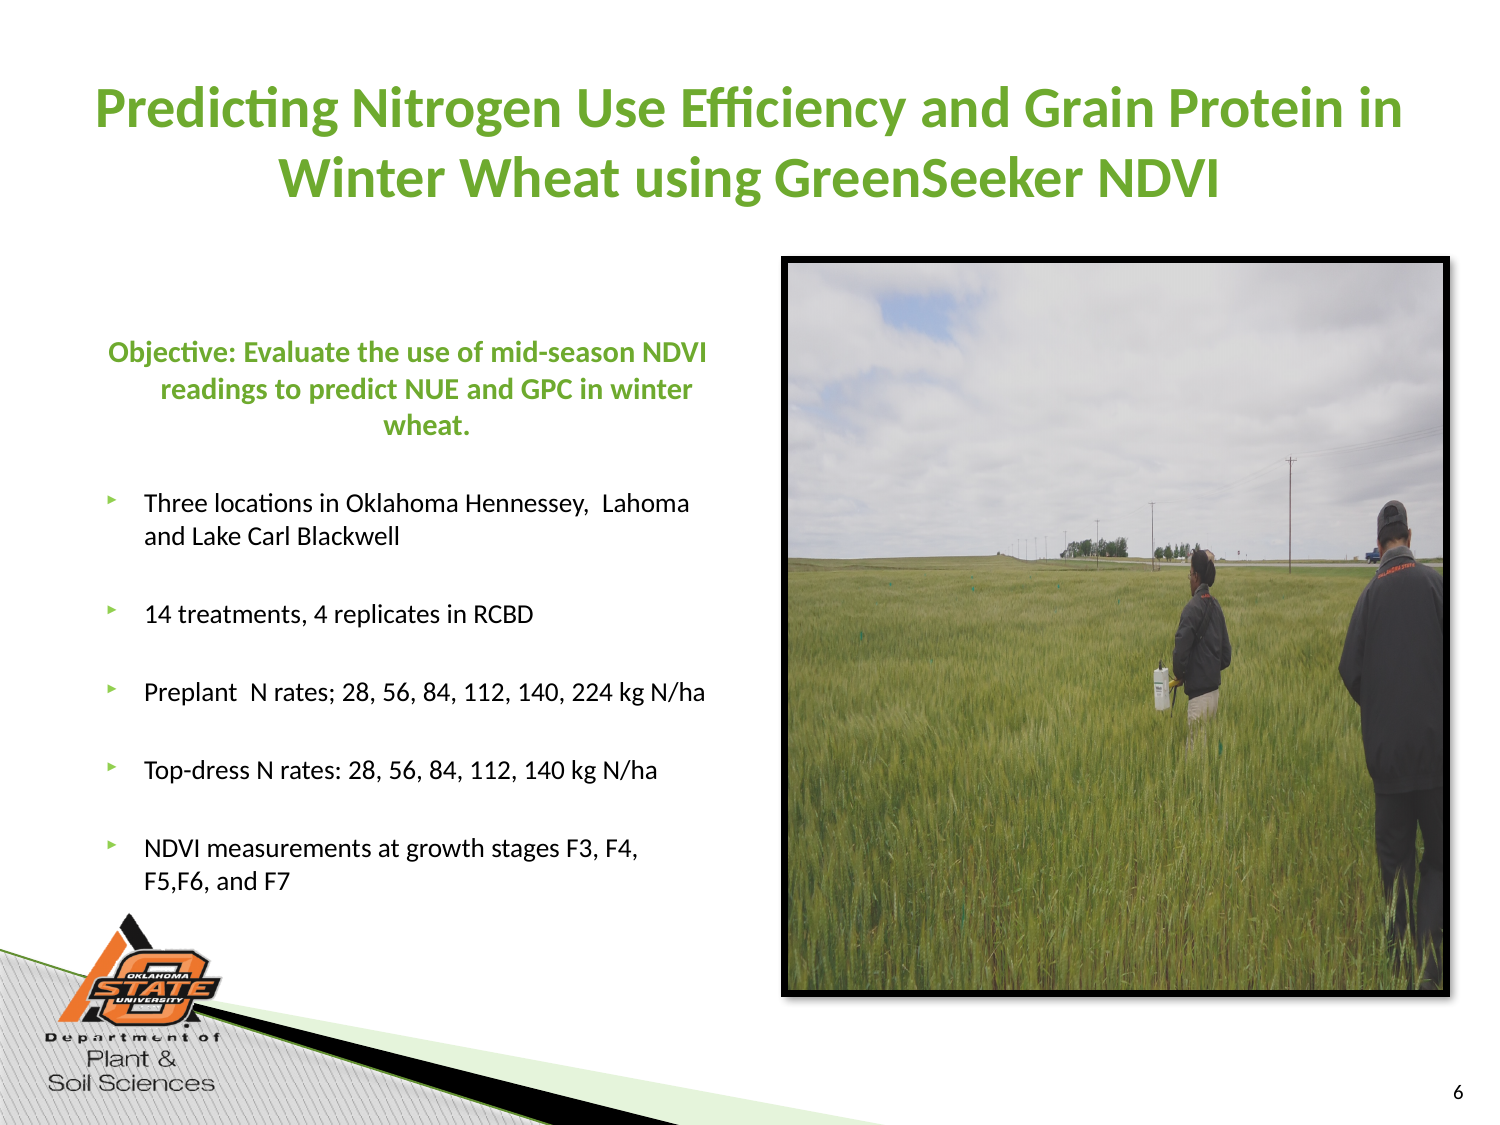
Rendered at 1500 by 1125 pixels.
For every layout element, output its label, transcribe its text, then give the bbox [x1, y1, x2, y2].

title Predicting Nitrogen Use Efficiency and Grain Protein in Winter Wheat using GreenSeeker NDVI [75, 45, 1425, 233]
slide_number 6 [1418, 1051, 1479, 1112]
picture [787, 262, 1444, 991]
list Objective: Evaluate the use of mid-season NDVI readings to predict NUE and GPC in winter wheat. Three locations in Oklahoma Hennessey, Lahoma and Lake Carl Blackwell 14 treatments, 4 replicates in RCBD Preplant N rates; 28, 56, 84, 112, 140, 224 kg N/ha Top-dress N rates: 28, 56, 84, 112, 140 kg N/ha NDVI measurements at growth stages F3, F4, F5,F6, and F7 [75, 324, 725, 938]
picture [37, 912, 226, 1101]
